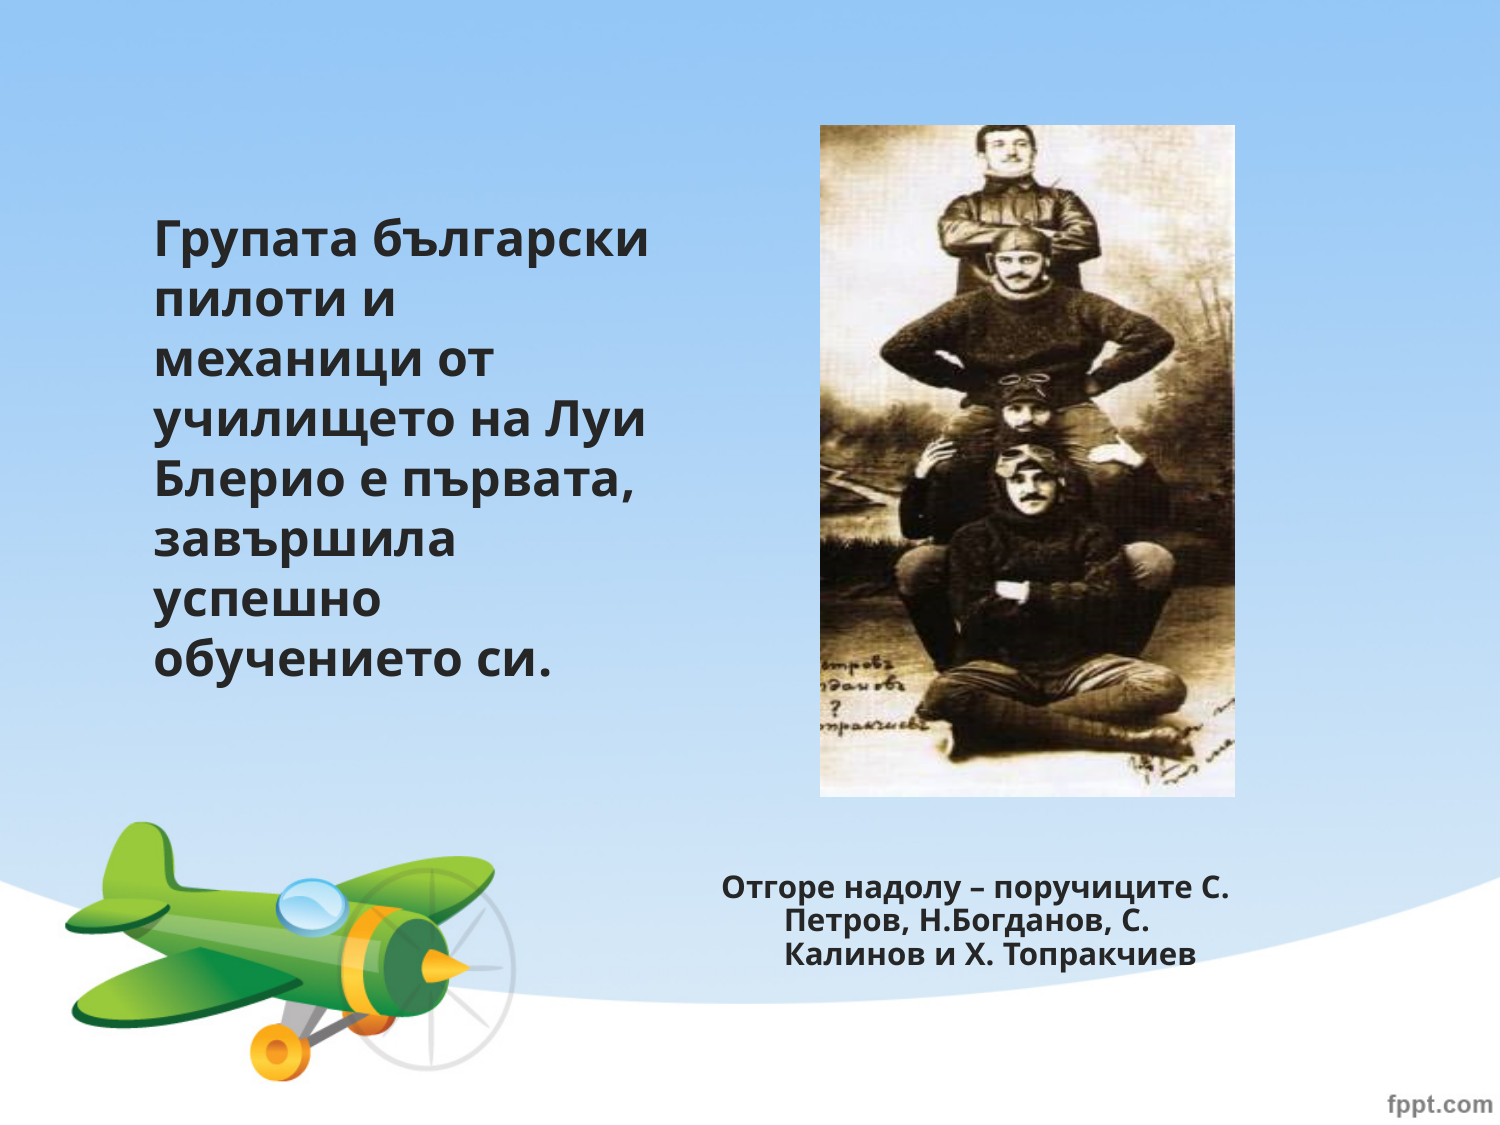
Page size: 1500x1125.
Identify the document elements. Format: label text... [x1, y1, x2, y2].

picture [0, 0, 1500, 1125]
list Отгоре надолу – поручиците С. Петров, Н.Богданов, С. Калинов и Х. Топракчиев [699, 262, 1300, 1005]
text_box Групата български пилоти и механици от училището на Луи Блерио е първата, завършила успешно обучението си. [70, 199, 671, 942]
